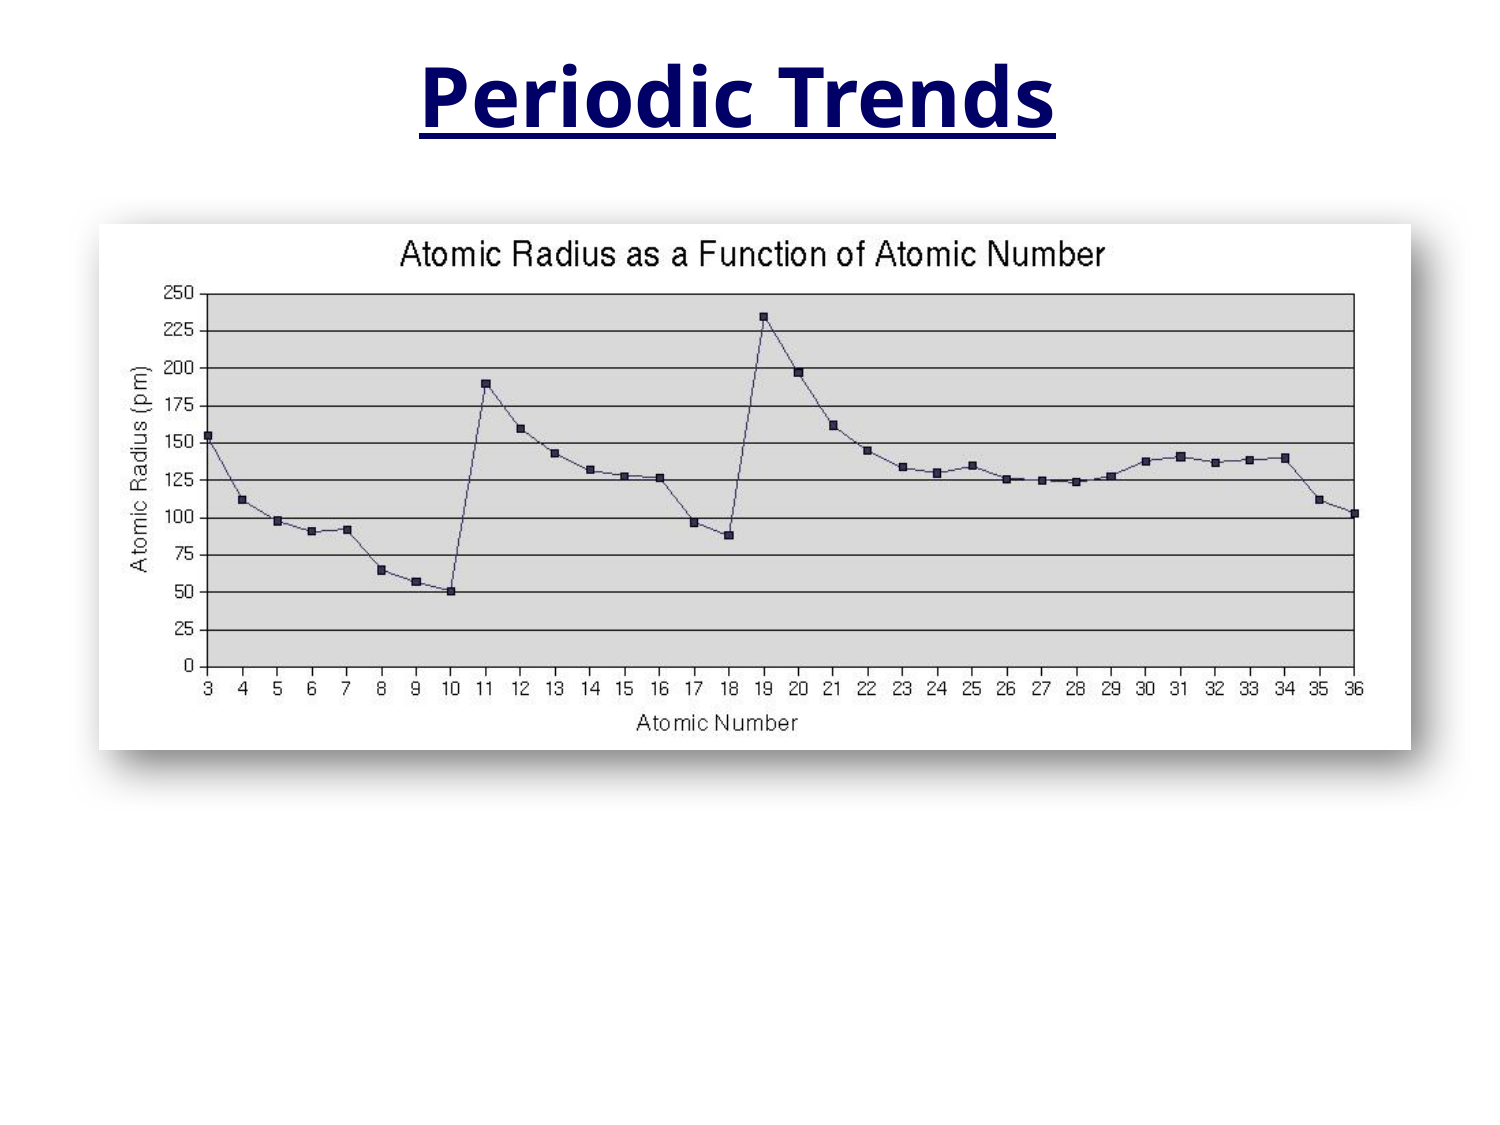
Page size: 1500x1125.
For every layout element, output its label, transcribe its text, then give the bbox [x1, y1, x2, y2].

title Periodic Trends [74, 0, 1401, 188]
picture [99, 224, 1411, 751]
